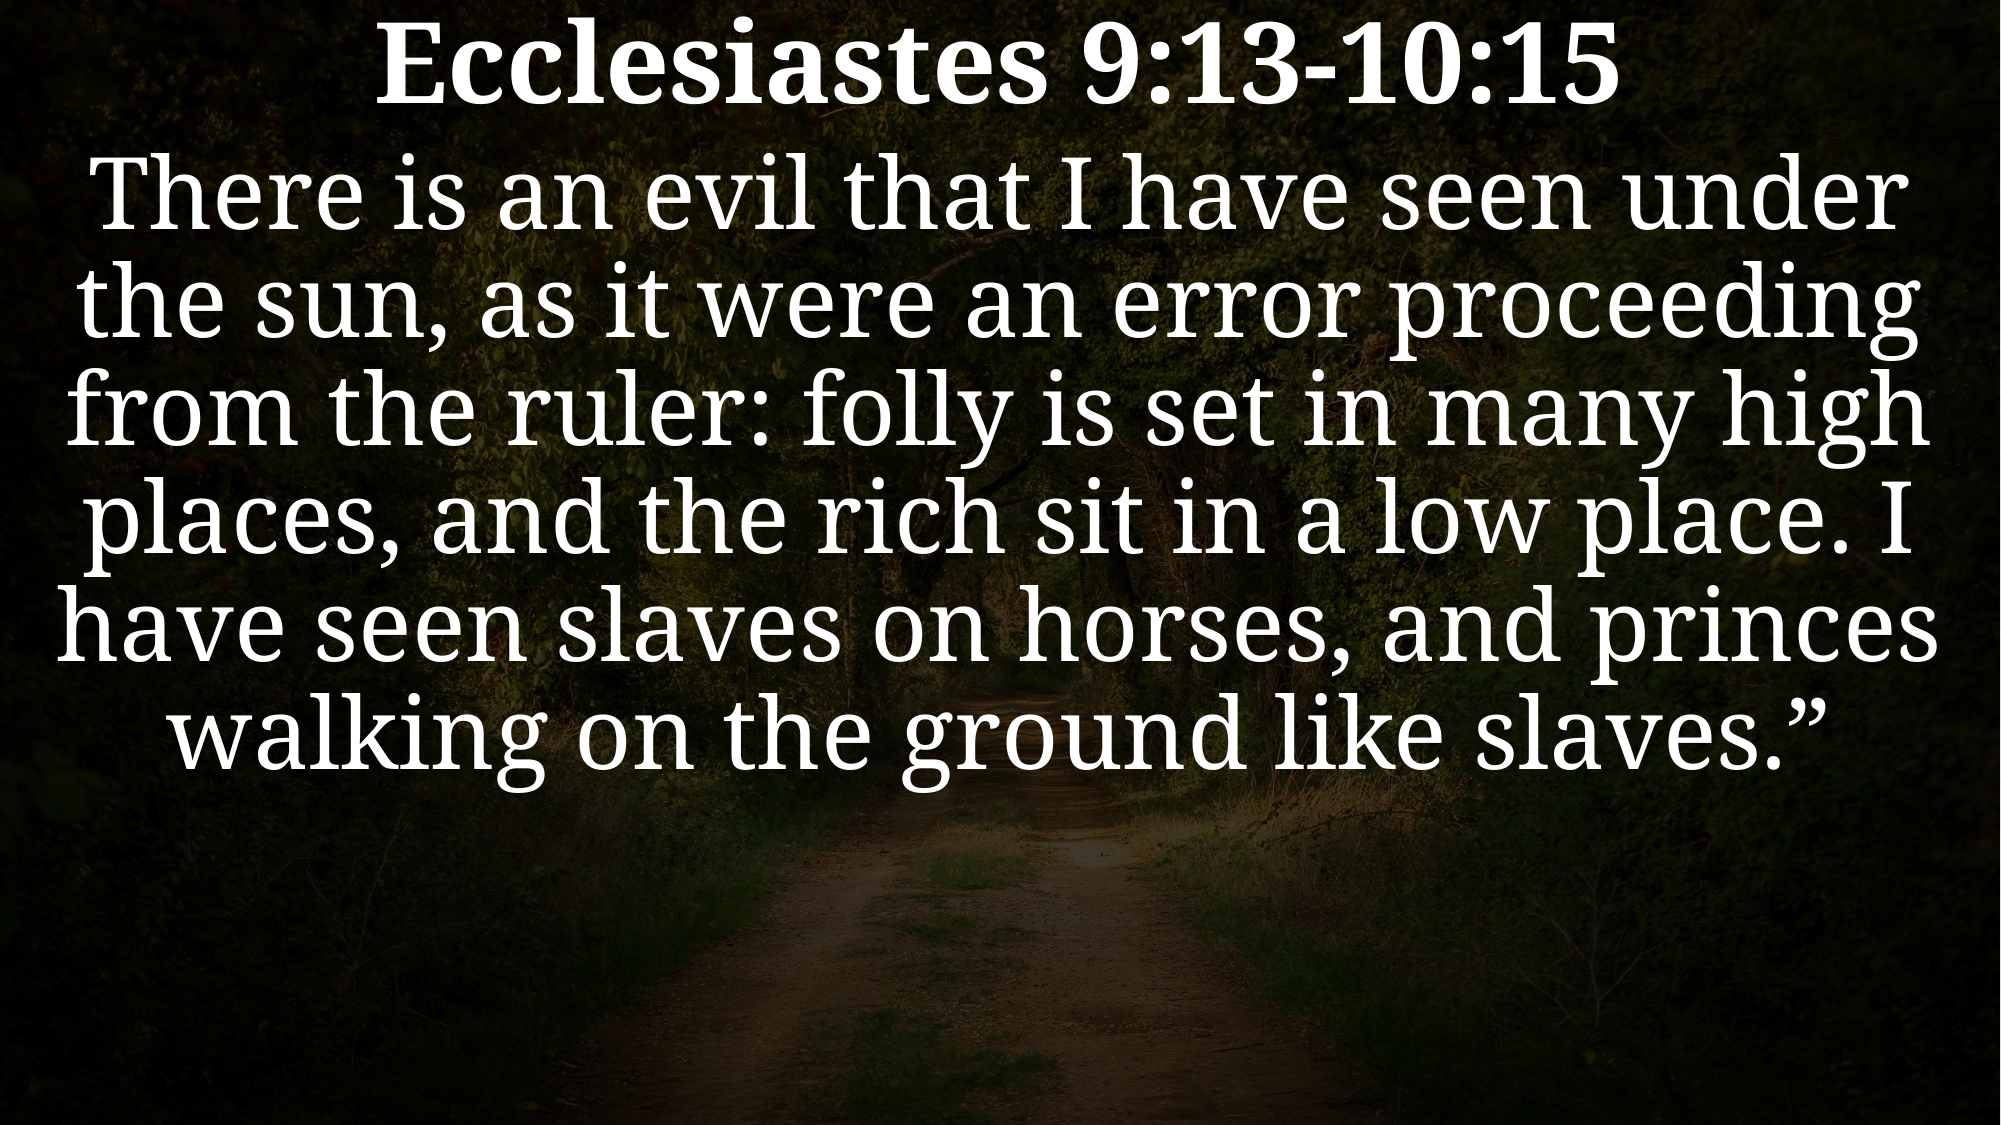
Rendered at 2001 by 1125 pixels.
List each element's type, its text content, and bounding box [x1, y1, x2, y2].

list There is an evil that I have seen under the sun, as it were an error proceeding from the ruler: folly is set in many high places, and the rich sit in a low place. I have seen slaves on horses, and princes walking on the ground like slaves.” [0, 136, 2000, 1125]
title Ecclesiastes 9:13-10:15 [0, 0, 2000, 136]
